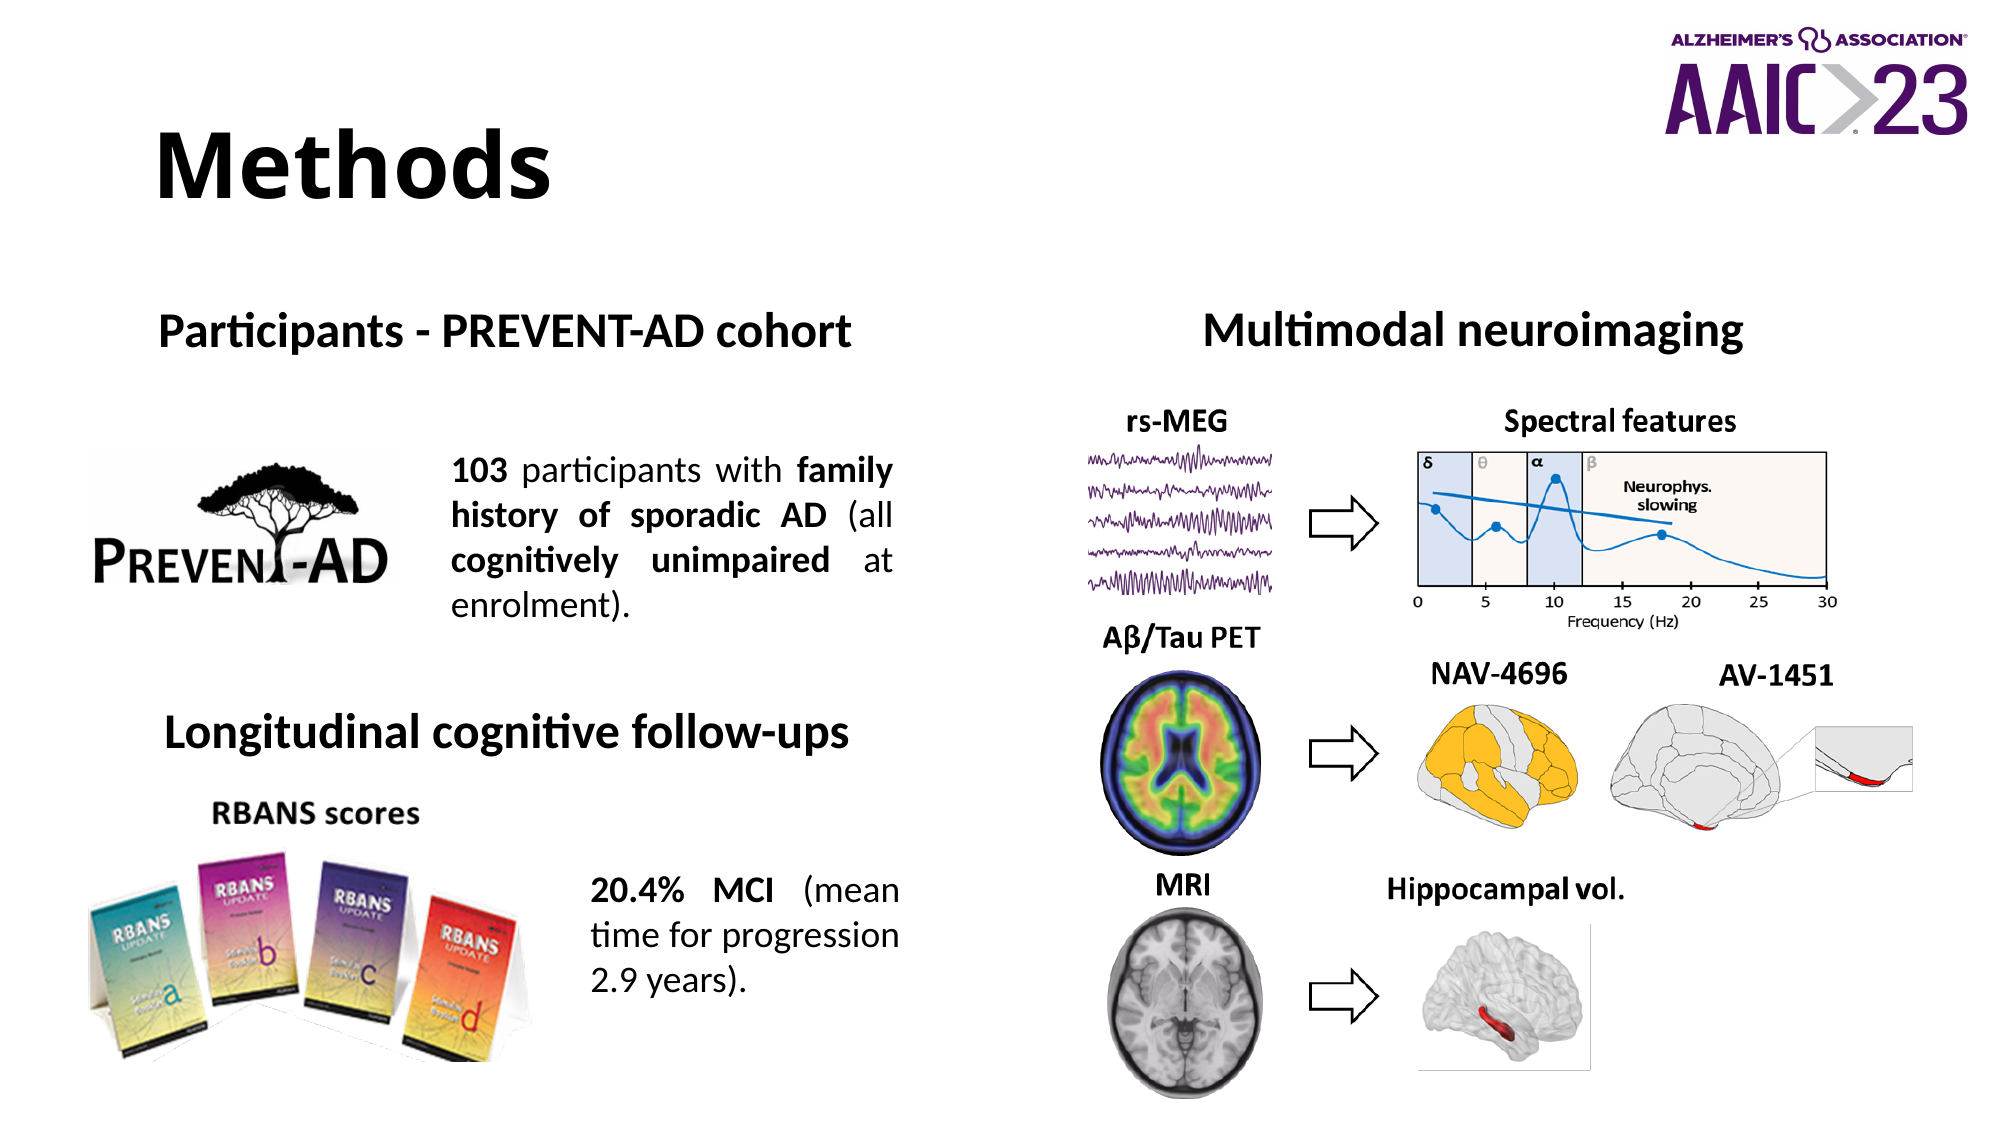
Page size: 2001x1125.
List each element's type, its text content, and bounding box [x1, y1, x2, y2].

text_box Multimodal neuroimaging [1004, 289, 1942, 364]
text_box 103 participants with family history of sporadic AD (all cognitively unimpaired at enrolment). [436, 437, 909, 633]
text_box Participants - PREVENT-AD cohort [36, 290, 974, 365]
picture [63, 782, 536, 1062]
picture [87, 448, 394, 585]
text_box Longitudinal cognitive follow-ups [145, 690, 869, 766]
picture [1664, 25, 1968, 136]
picture [1081, 387, 1913, 1099]
text_box 20.4% MCI (mean time for progression 2.9 years). [575, 857, 916, 1008]
title Methods [137, 59, 1863, 278]
